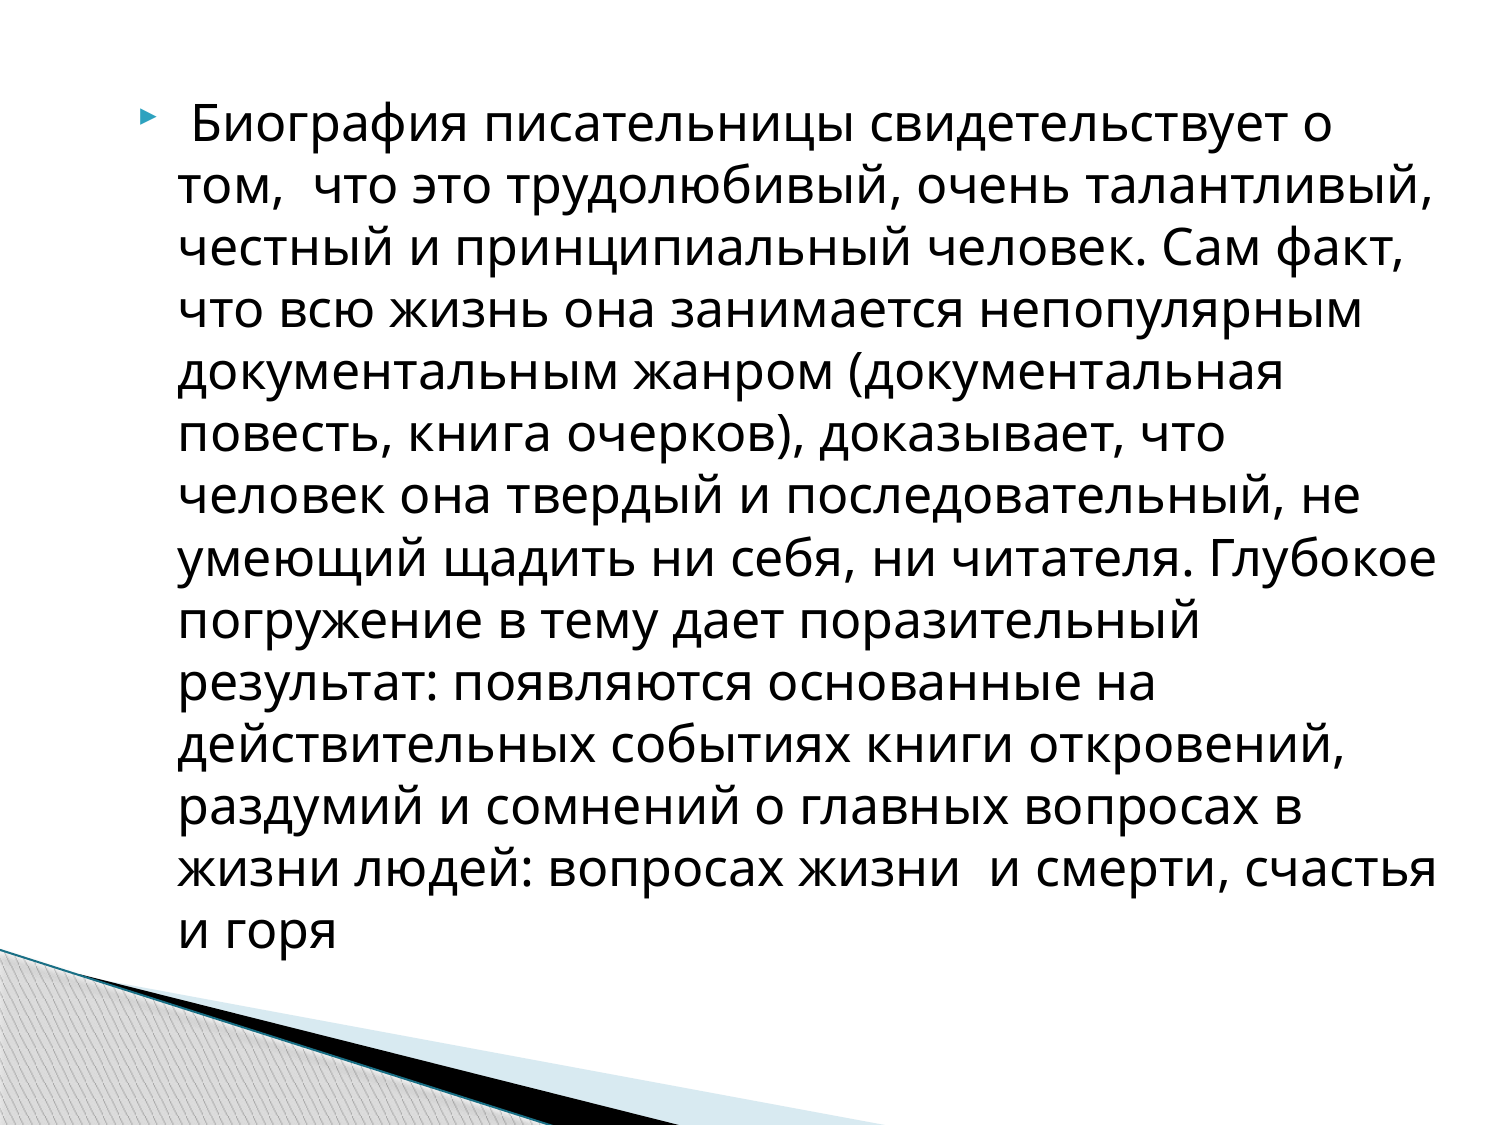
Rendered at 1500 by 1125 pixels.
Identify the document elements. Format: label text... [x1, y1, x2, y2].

list Биография писательницы свидетельствует о том, что это трудолюбивый, очень талантливый, честный и принципиальный человек. Сам факт, что всю жизнь она занимается непопулярным документальным жанром (документальная повесть, книга очерков), доказывает, что человек она твердый и последовательный, не умеющий щадить ни себя, ни читателя. Глубокое погружение в тему дает поразительный результат: появляются основанные на действительных событиях книги откровений, раздумий и сомнений о главных вопросах в жизни людей: вопросах жизни и смерти, счастья и горя [105, 82, 1456, 973]
